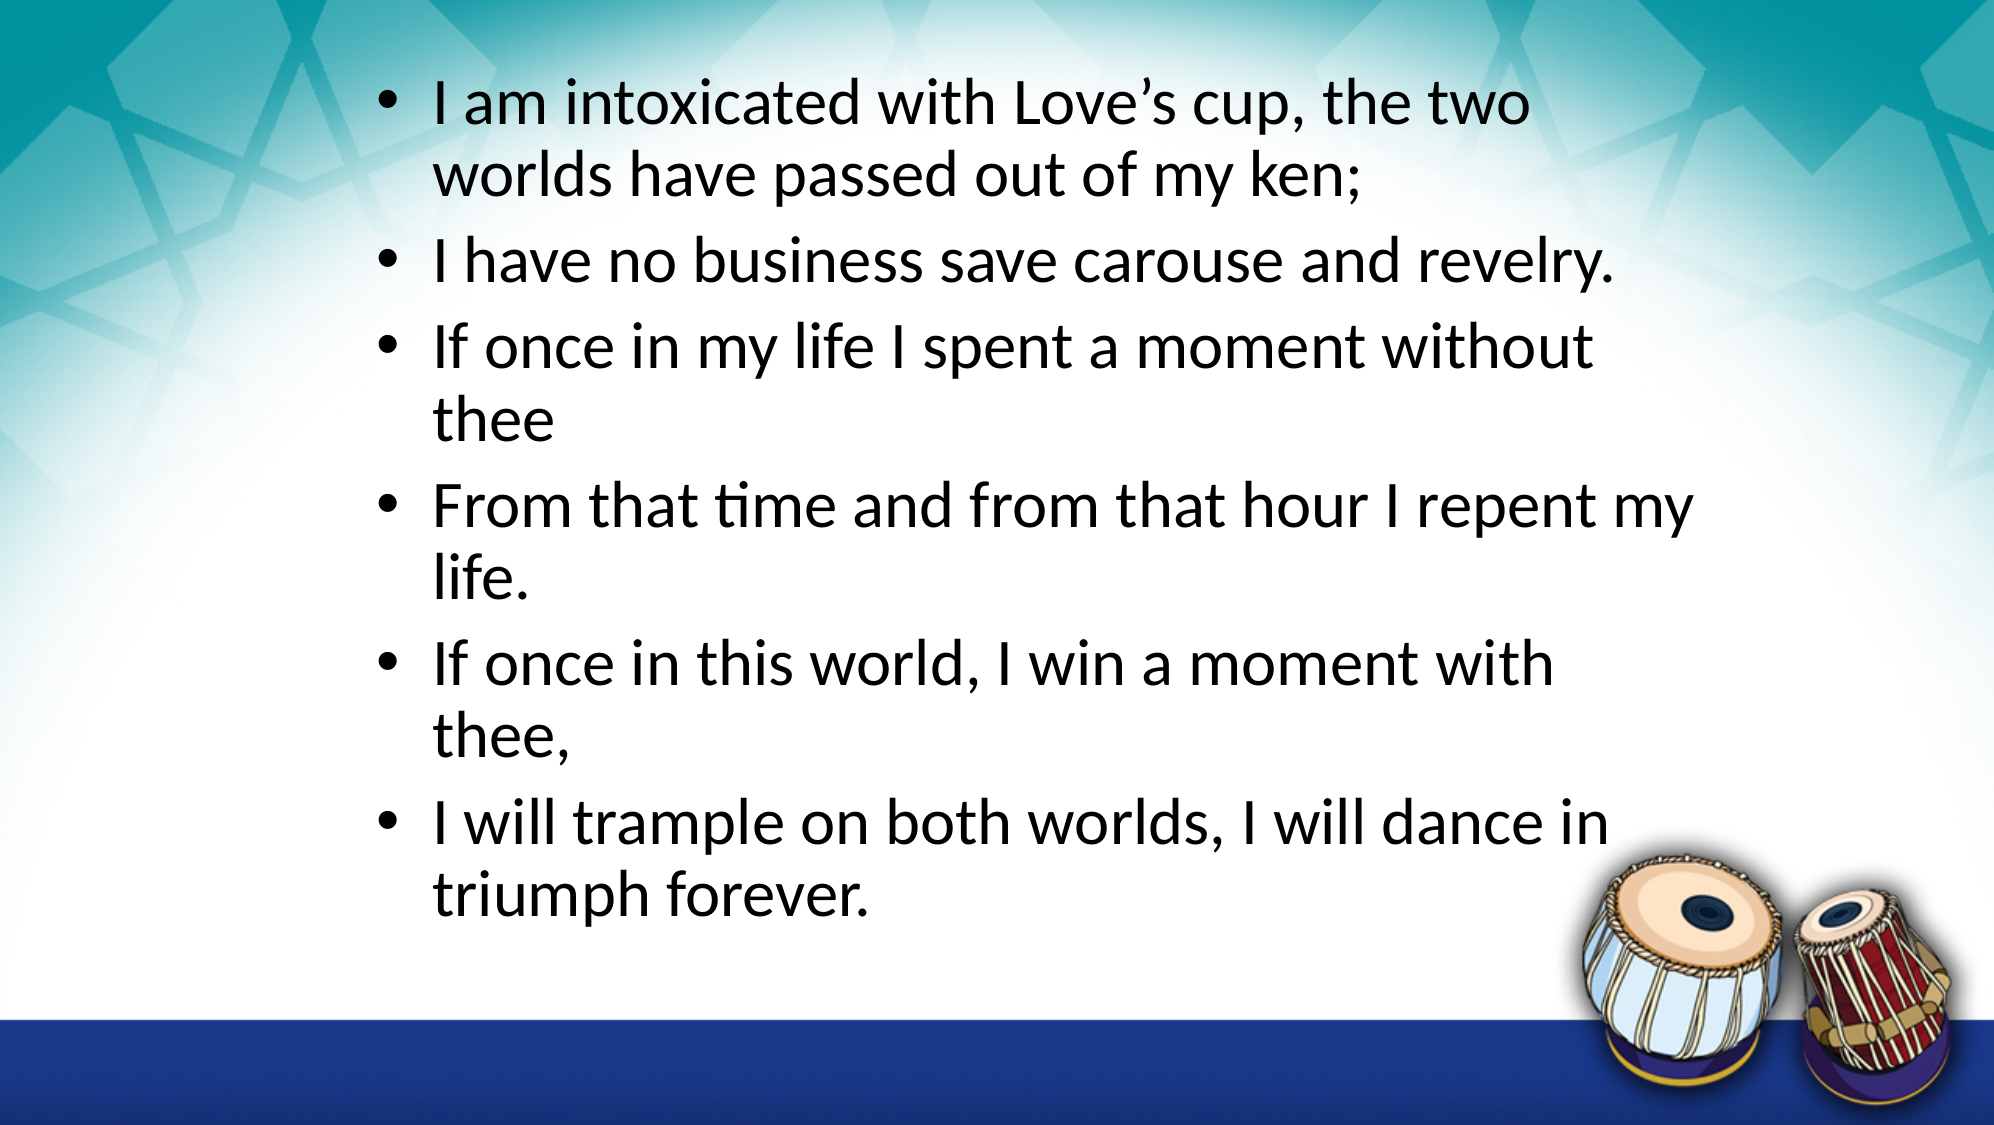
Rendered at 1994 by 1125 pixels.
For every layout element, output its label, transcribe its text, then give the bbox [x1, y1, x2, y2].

picture [0, 0, 1994, 1125]
list I am intoxicated with Love’s cup, the two worlds have passed out of my ken; I have no business save carouse and revelry. If once in my life I spent a moment without thee From that time and from that hour I repent my life. If once in this world, I win a moment with thee, I will trample on both worlds, I will dance in triumph forever. [368, 58, 1708, 1006]
